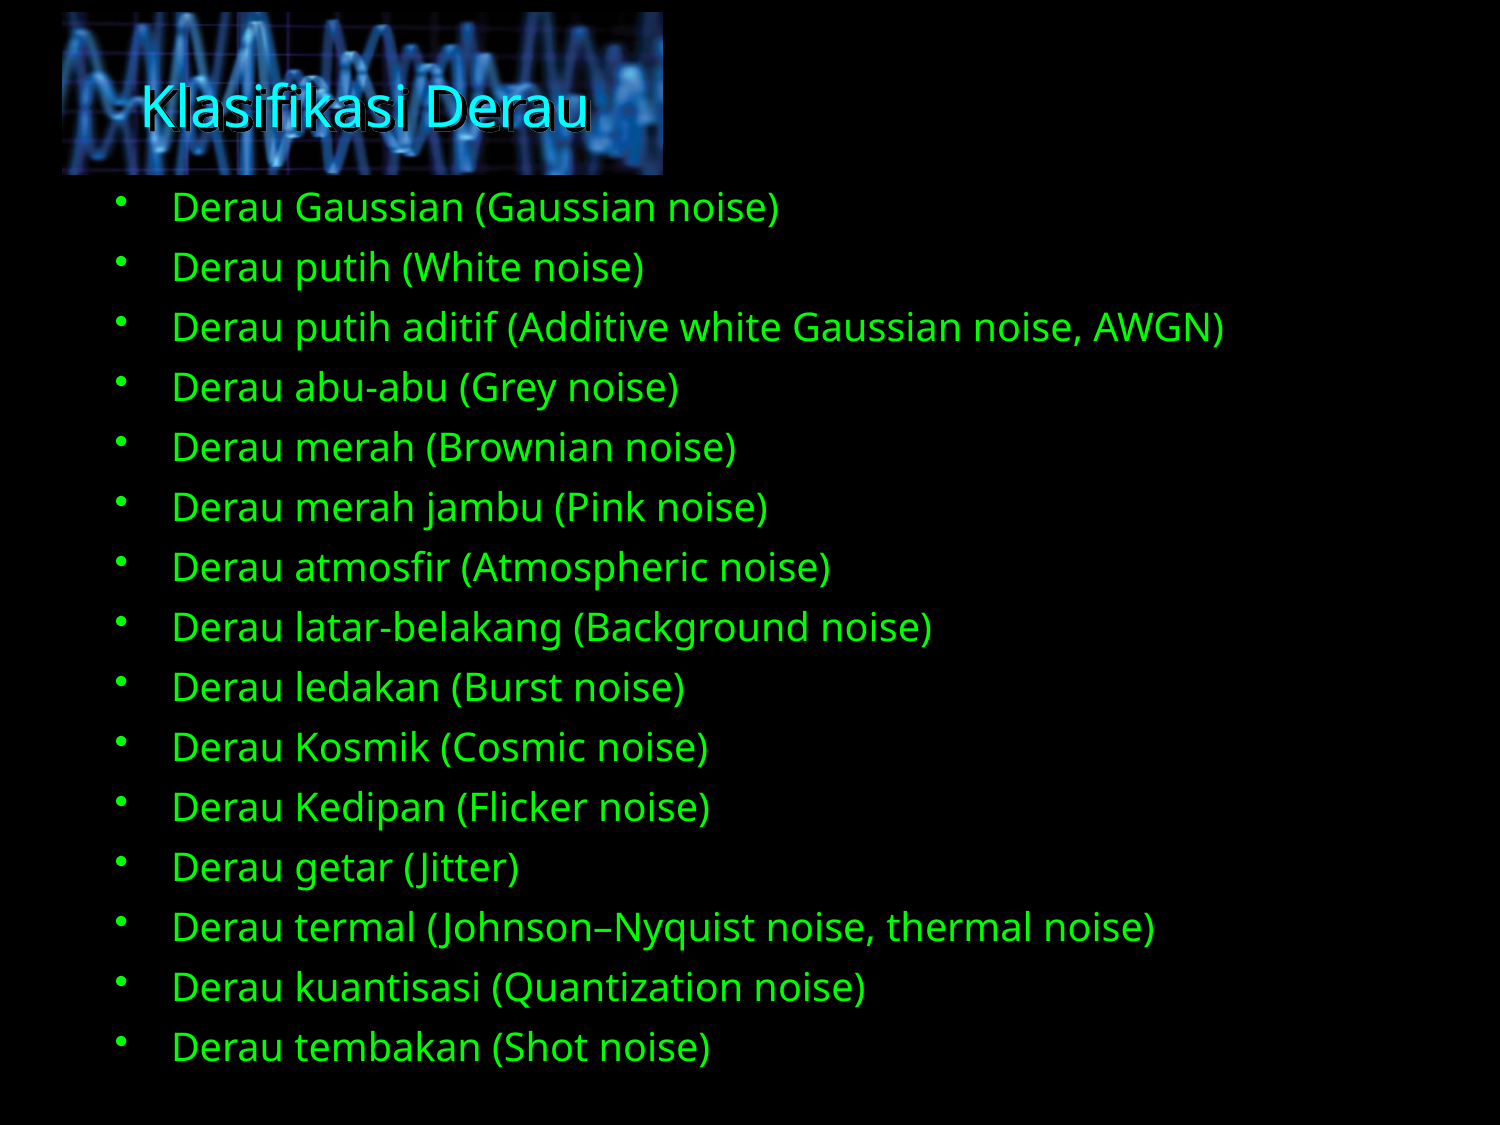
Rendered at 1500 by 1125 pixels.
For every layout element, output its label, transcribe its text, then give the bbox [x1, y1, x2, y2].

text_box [62, 12, 663, 176]
text_box Derau Gaussian (Gaussian noise) Derau putih (White noise) Derau putih aditif (Additive white Gaussian noise, AWGN) Derau abu-abu (Grey noise) Derau merah (Brownian noise) Derau merah jambu (Pink noise) Derau atmosfir (Atmospheric noise) Derau latar-belakang (Background noise) Derau ledakan (Burst noise) Derau Kosmik (Cosmic noise) Derau Kedipan (Flicker noise) Derau getar (Jitter) Derau termal (Johnson–Nyquist noise, thermal noise) Derau kuantisasi (Quantization noise) Derau tembakan (Shot noise) [99, 174, 1363, 1078]
